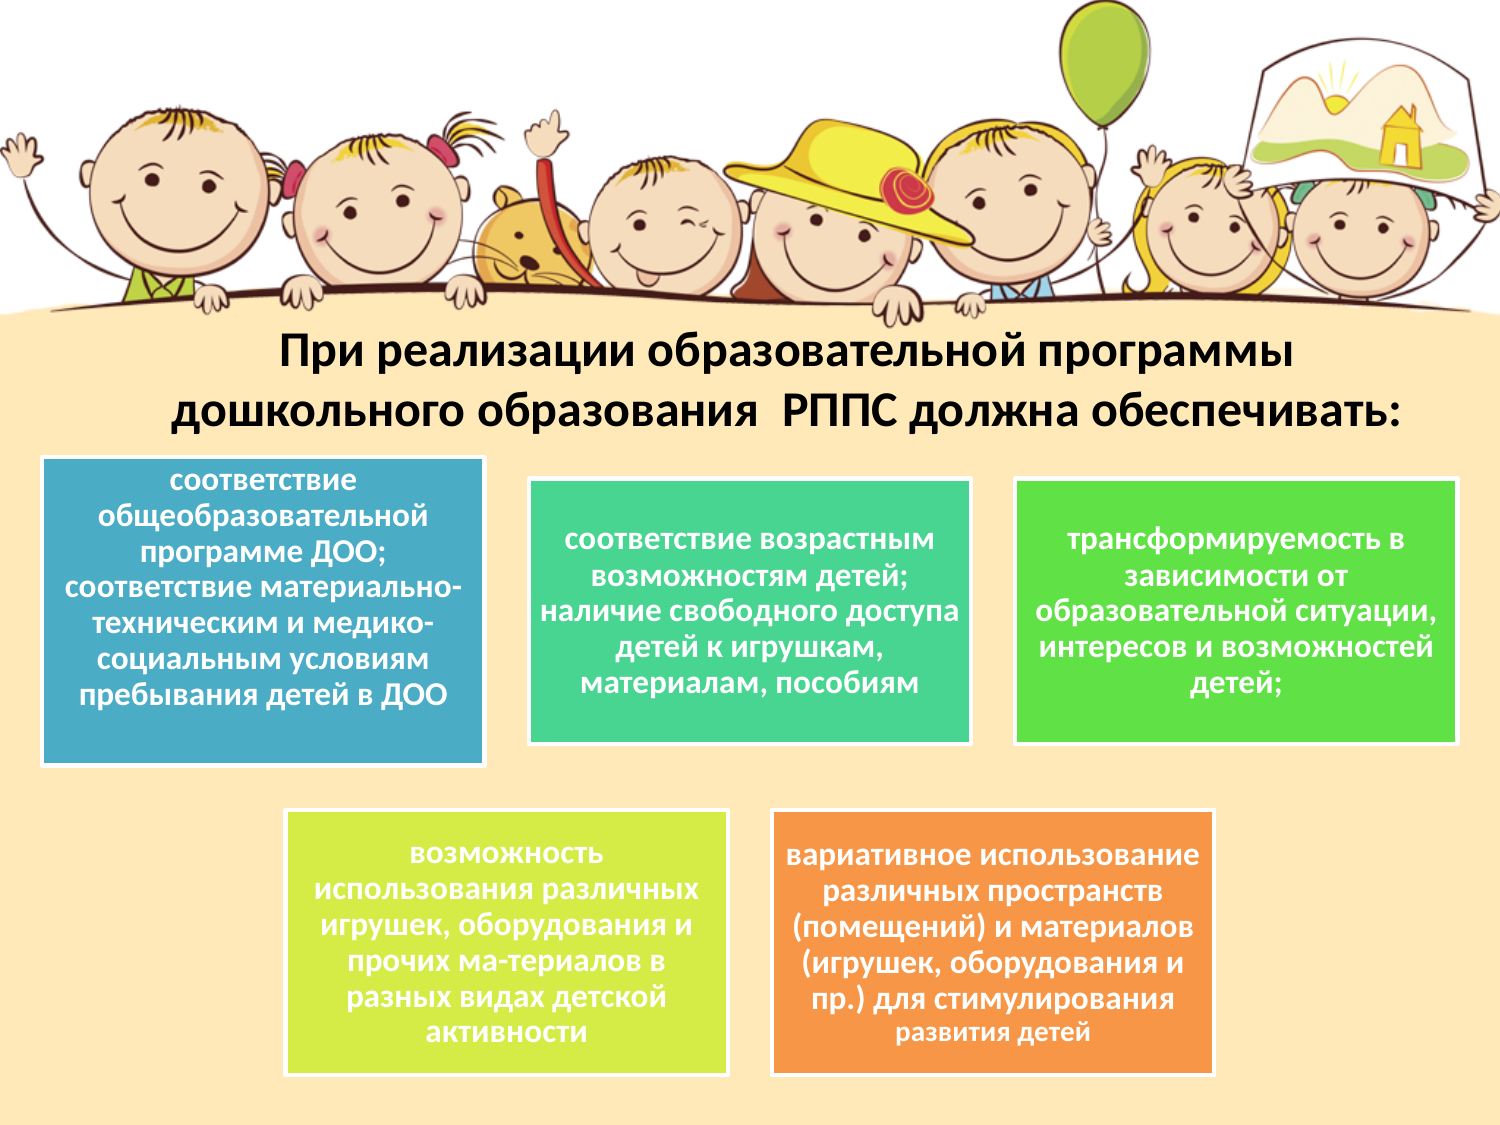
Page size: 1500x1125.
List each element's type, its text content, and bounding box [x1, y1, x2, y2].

title При реализации образовательной программы дошкольного образования РППС должна обеспечивать: [111, 337, 1463, 457]
picture [0, 0, 1500, 1125]
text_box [41, 455, 1459, 1076]
